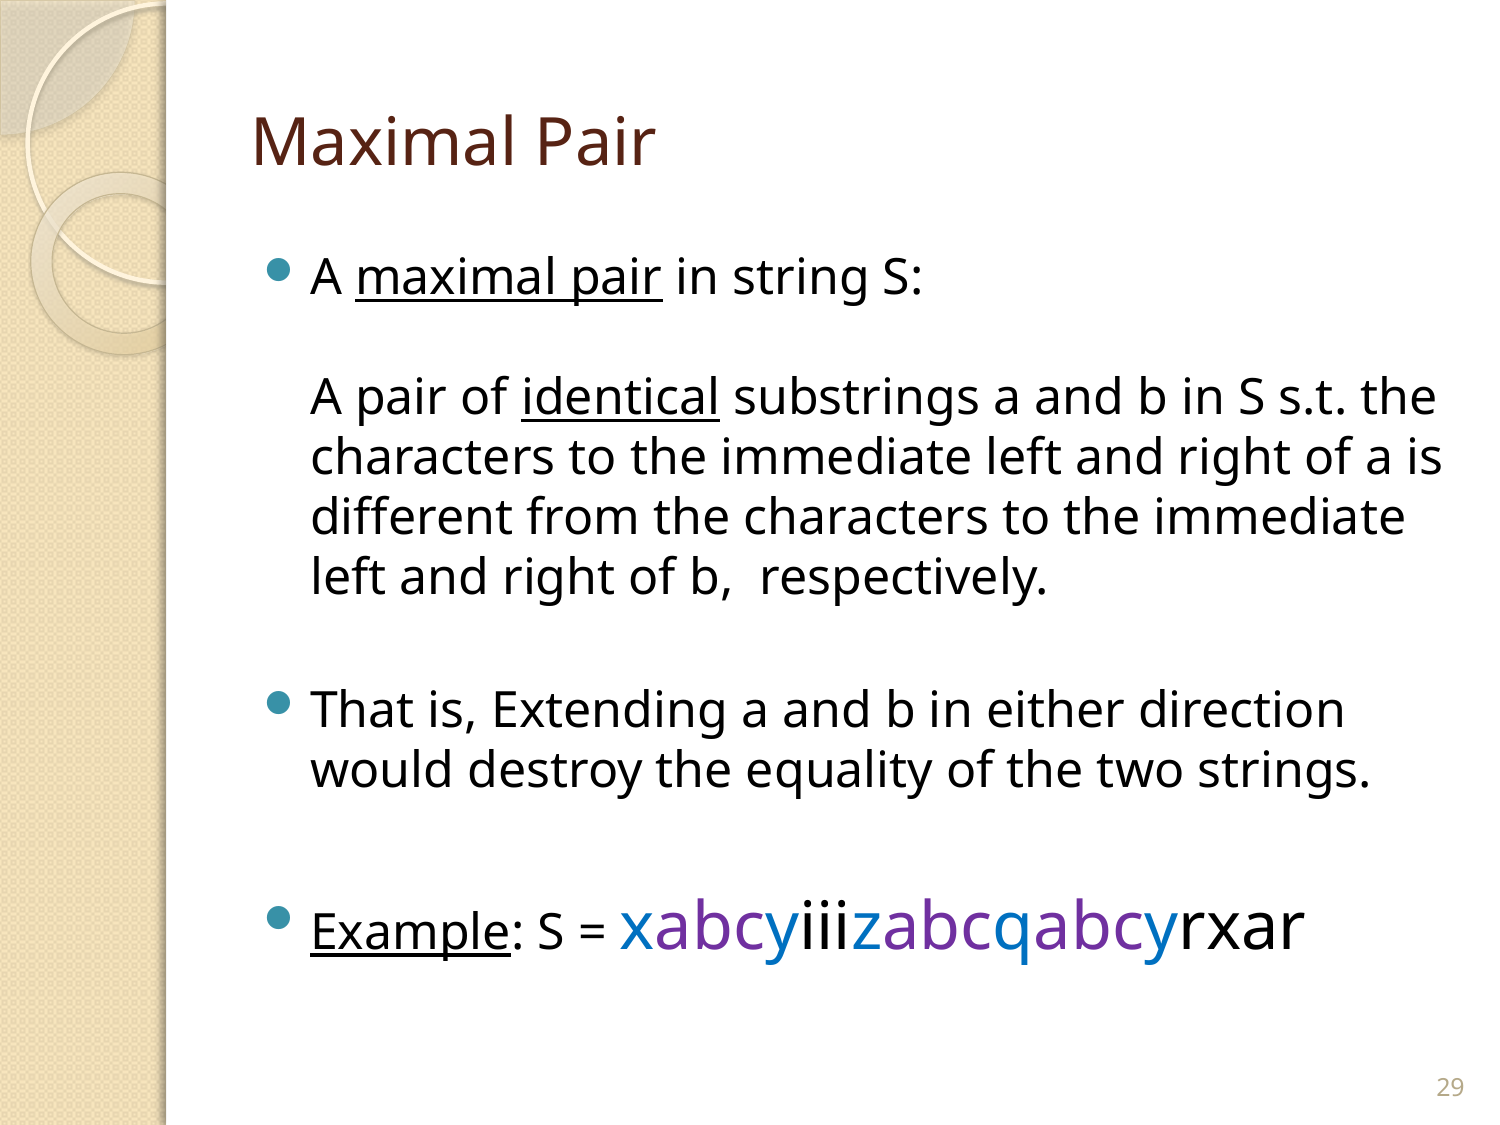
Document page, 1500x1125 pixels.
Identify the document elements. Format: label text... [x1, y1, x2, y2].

title Maximal Pair [235, 45, 1466, 233]
slide_number 29 [1413, 1034, 1488, 1113]
list A maximal pair in string S: A pair of identical substrings a and b in S s.t. the characters to the immediate left and right of a is different from the characters to the immediate left and right of b, respectively. That is, Extending a and b in either direction would destroy the equality of the two strings. Example: S = xabcyiiizabcqabcyrxar [235, 237, 1466, 1025]
